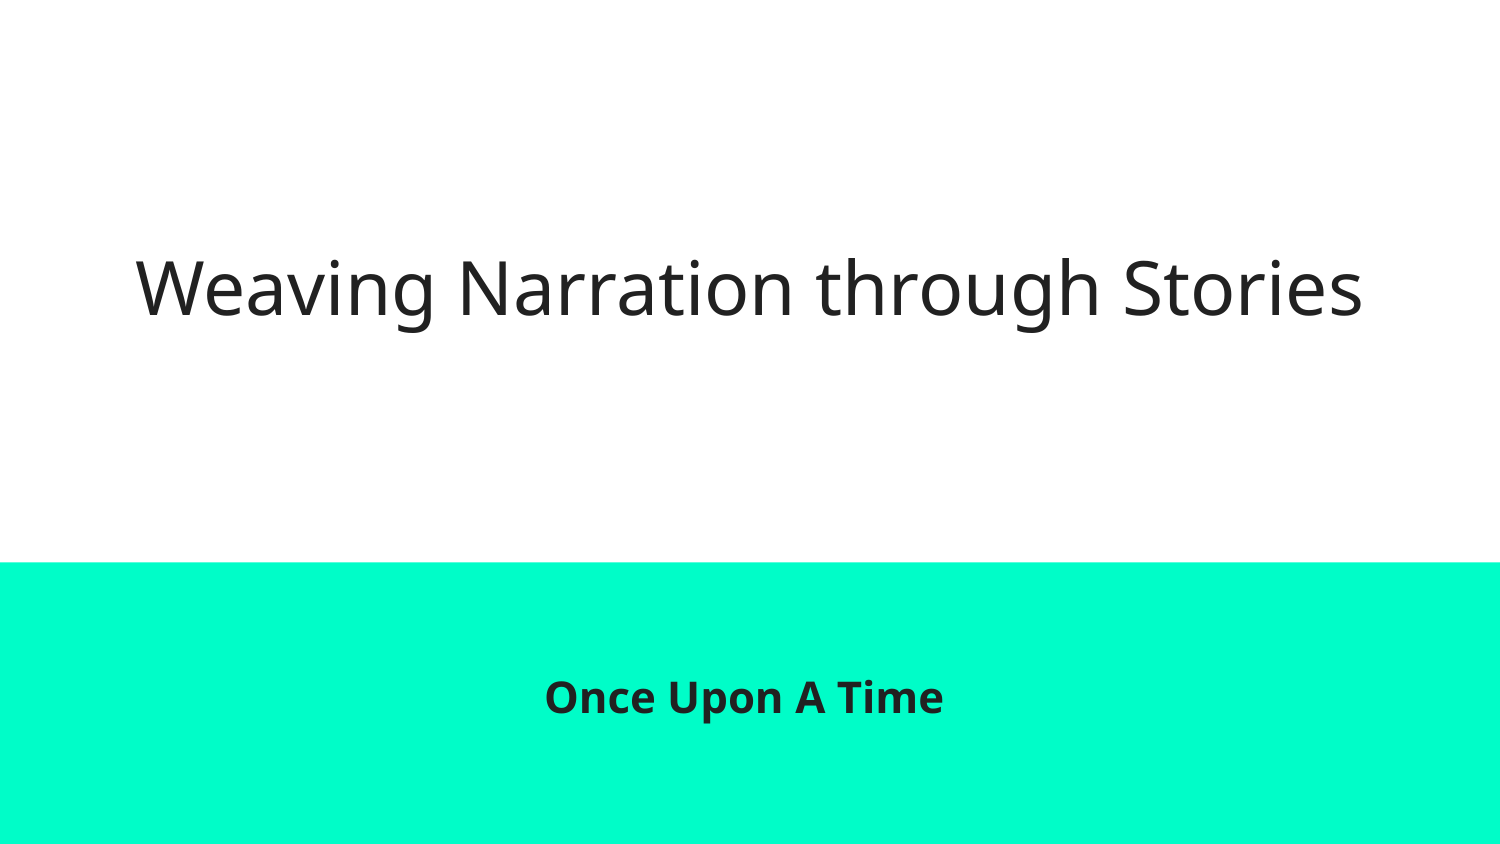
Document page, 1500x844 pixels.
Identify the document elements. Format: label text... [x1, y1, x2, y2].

title Weaving Narration through Stories [51, 64, 1449, 506]
subtitle Once Upon A Time [51, 638, 1449, 755]
